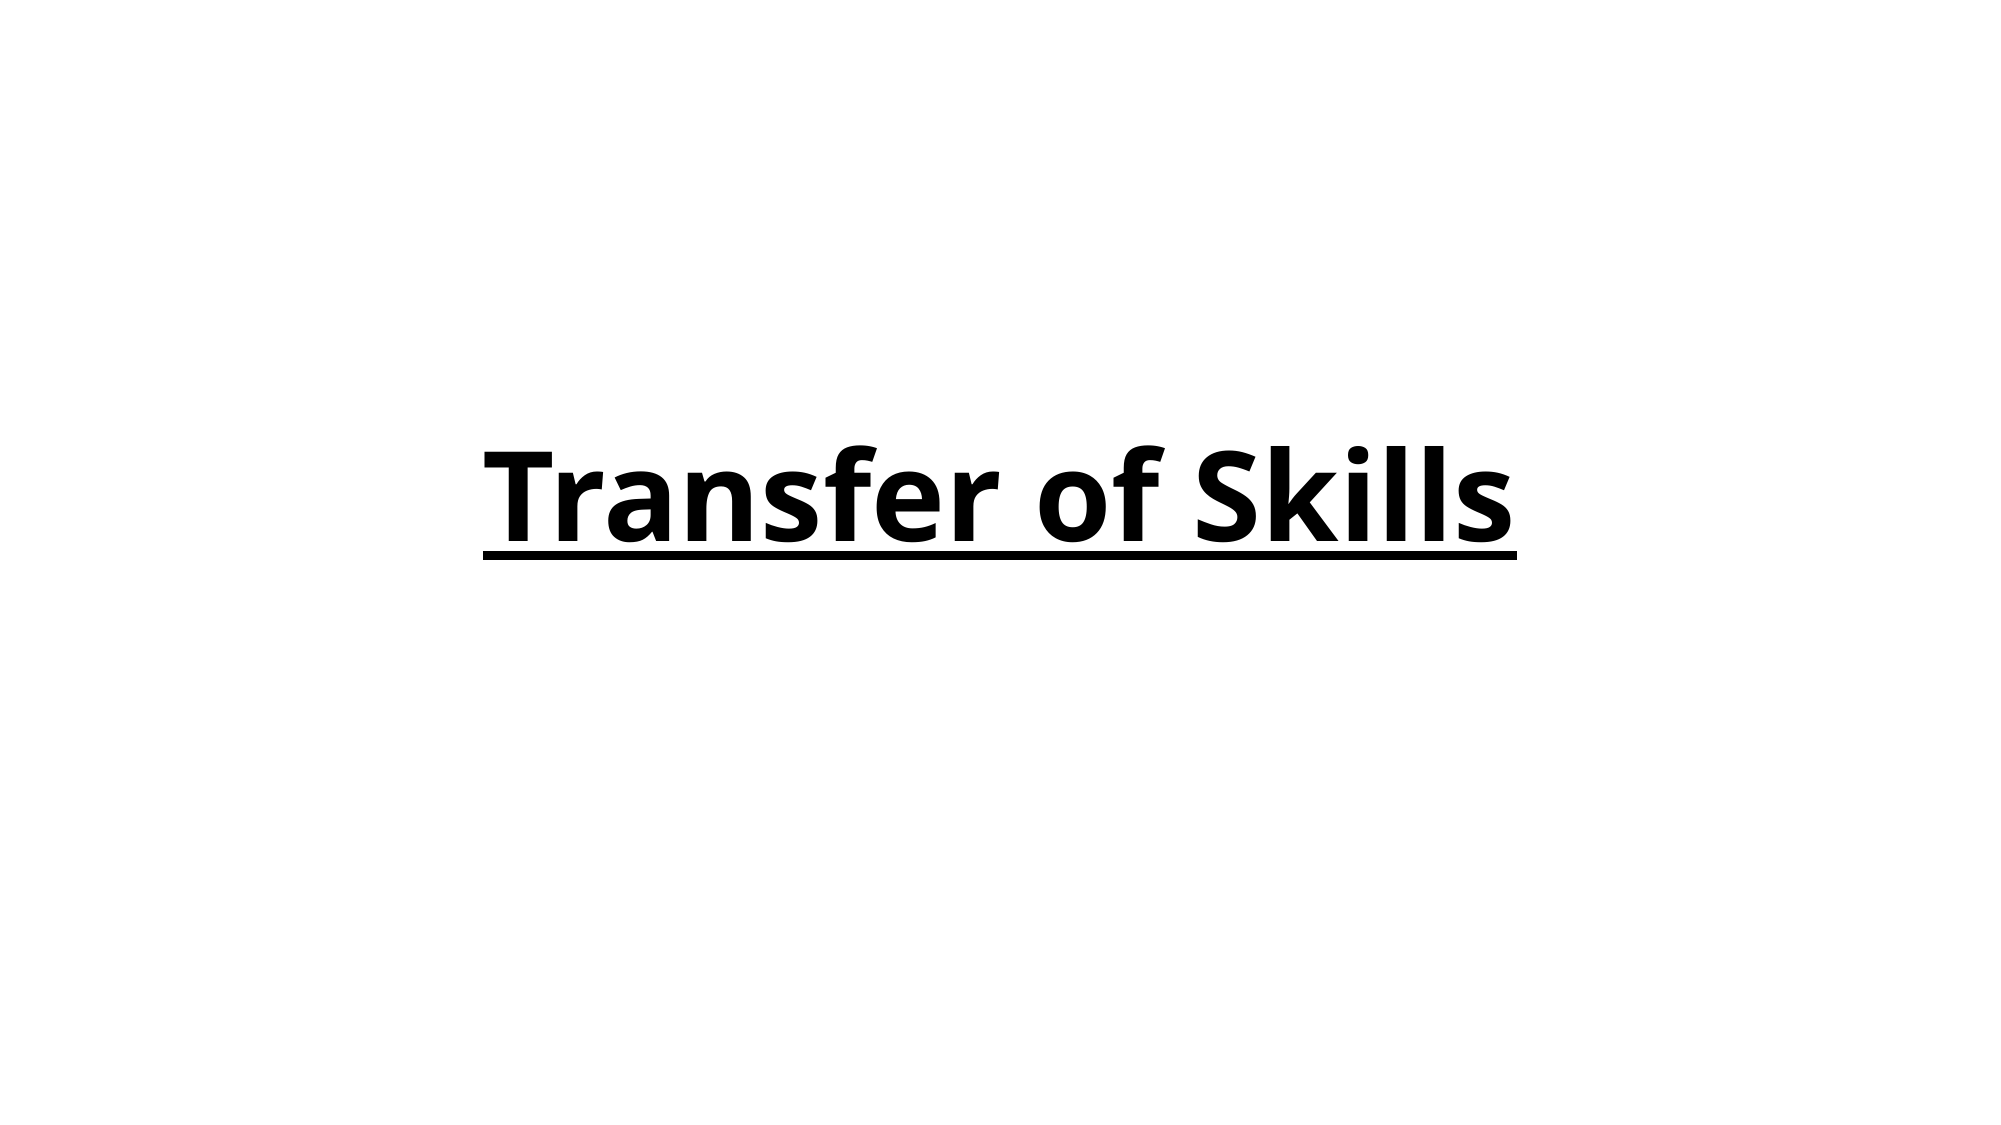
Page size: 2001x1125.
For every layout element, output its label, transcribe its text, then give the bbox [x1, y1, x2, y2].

title Transfer of Skills [249, 184, 1750, 576]
